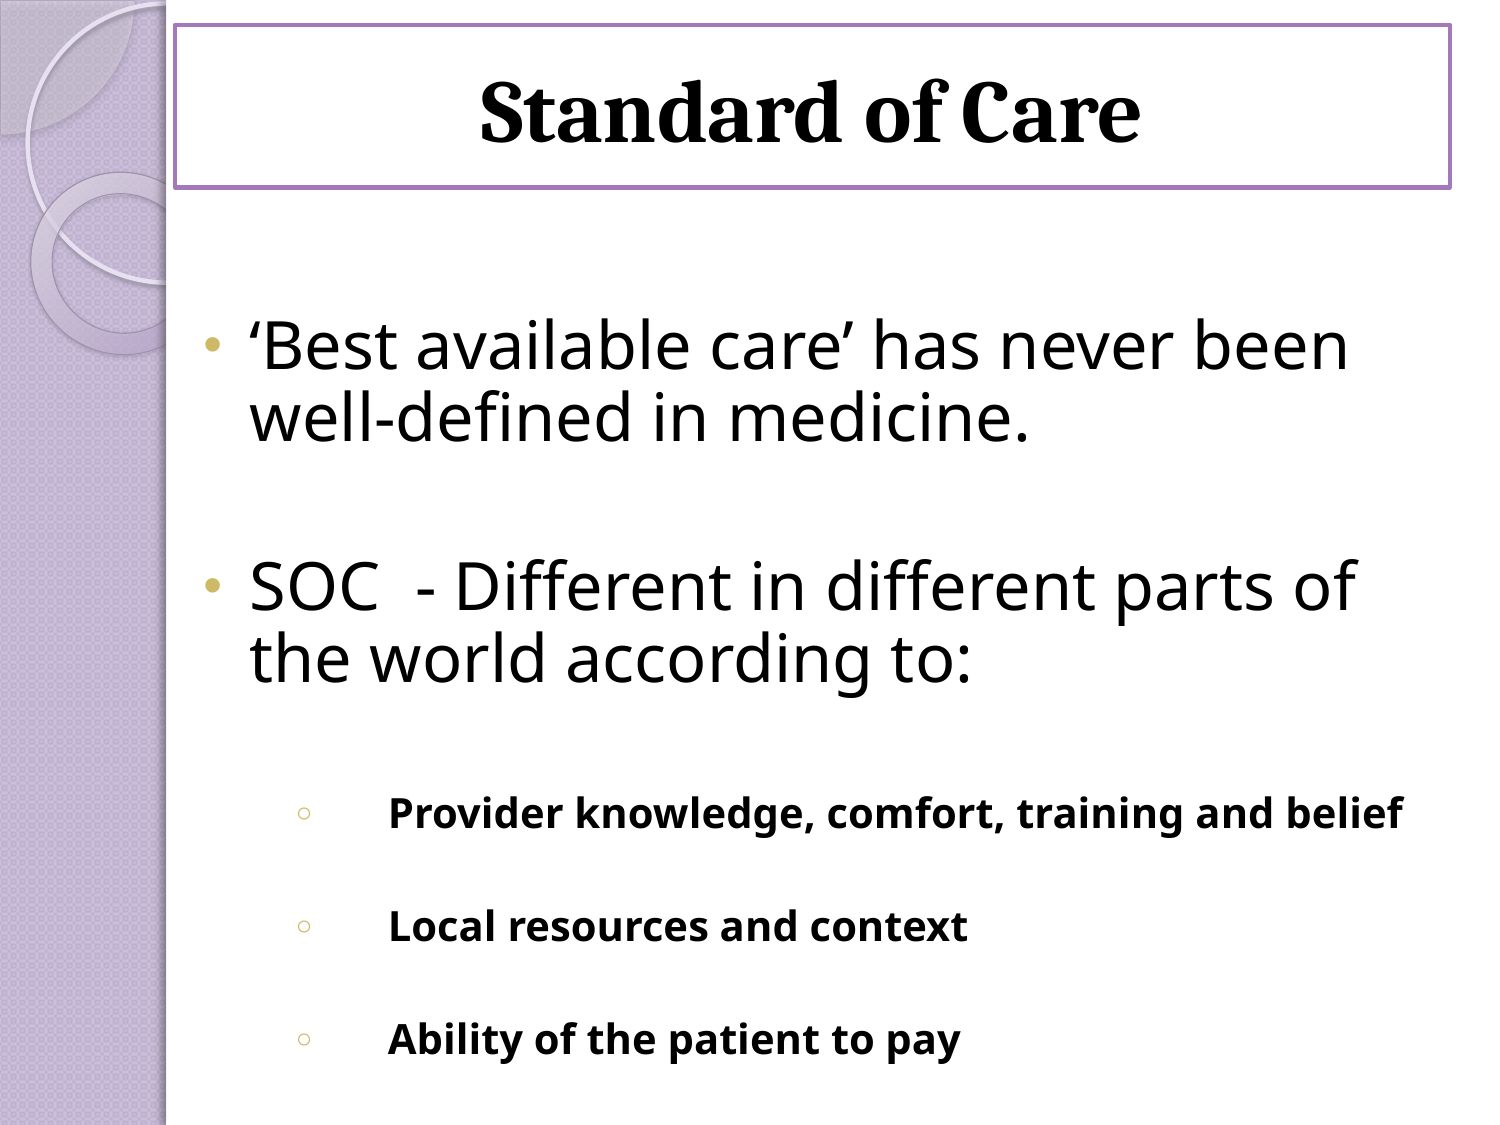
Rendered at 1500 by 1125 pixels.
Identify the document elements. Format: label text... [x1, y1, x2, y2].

title Standard of Care [173, 23, 1452, 190]
list ‘Best available care’ has never been well-defined in medicine. SOC - Different in different parts of the world according to: Provider knowledge, comfort, training and belief Local resources and context Ability of the patient to pay [174, 212, 1450, 925]
